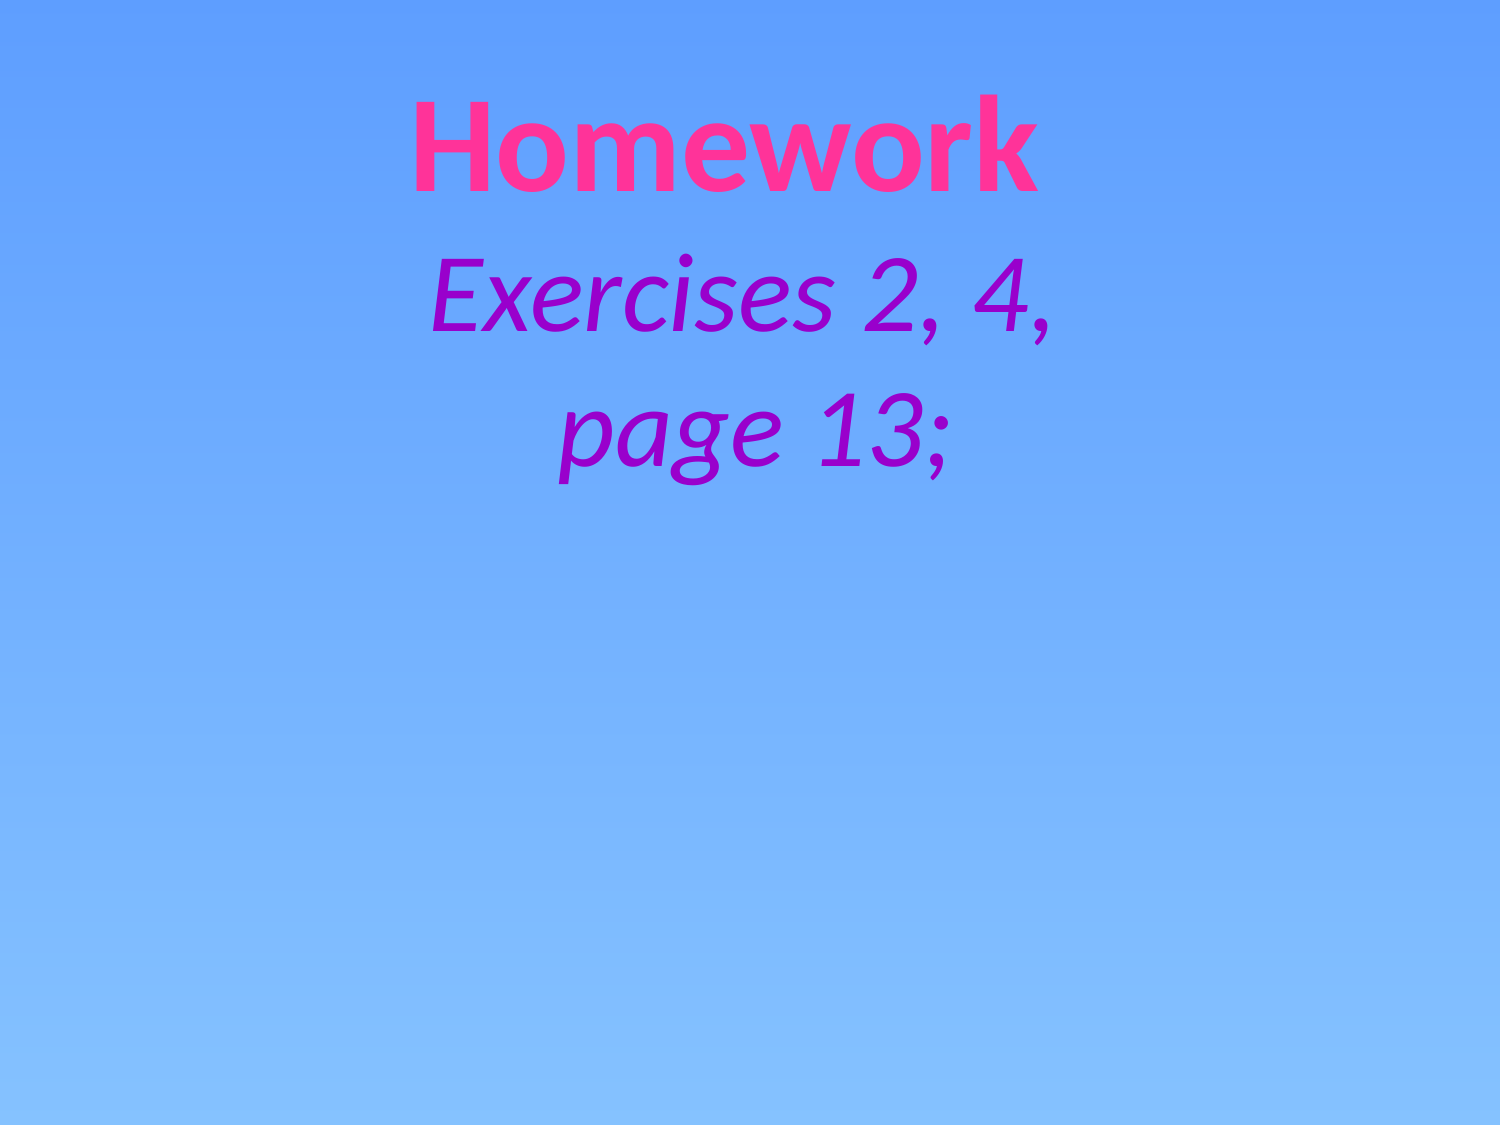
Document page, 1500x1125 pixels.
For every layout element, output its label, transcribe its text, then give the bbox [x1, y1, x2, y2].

text_box Homework Exercises 2, 4, page 13; [58, 46, 1453, 961]
